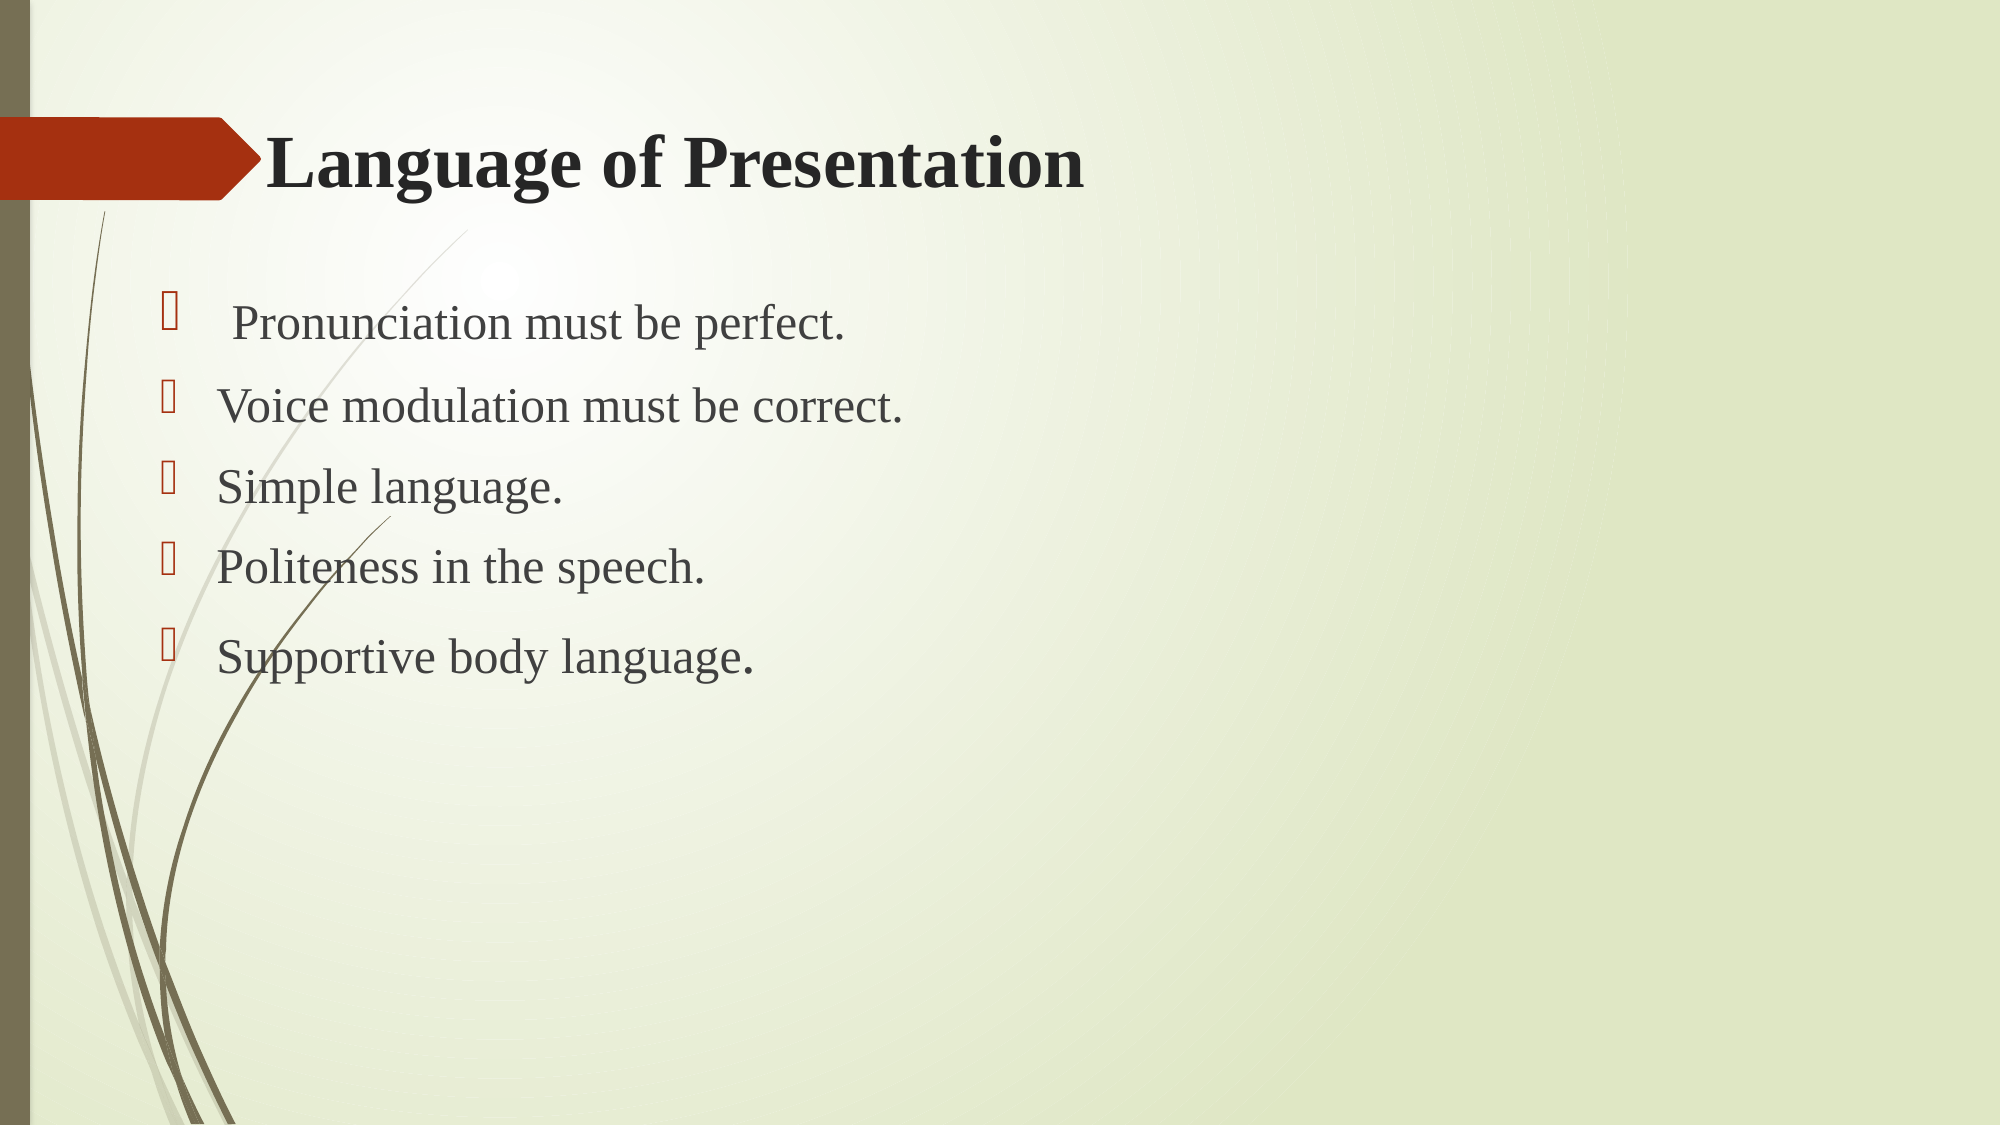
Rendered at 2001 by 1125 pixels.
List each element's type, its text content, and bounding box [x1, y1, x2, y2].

list Pronunciation must be perfect. Voice modulation must be correct. Simple language. Politeness in the speech. Supportive body language. [145, 273, 1926, 975]
title Language of Presentation [251, 104, 1714, 273]
